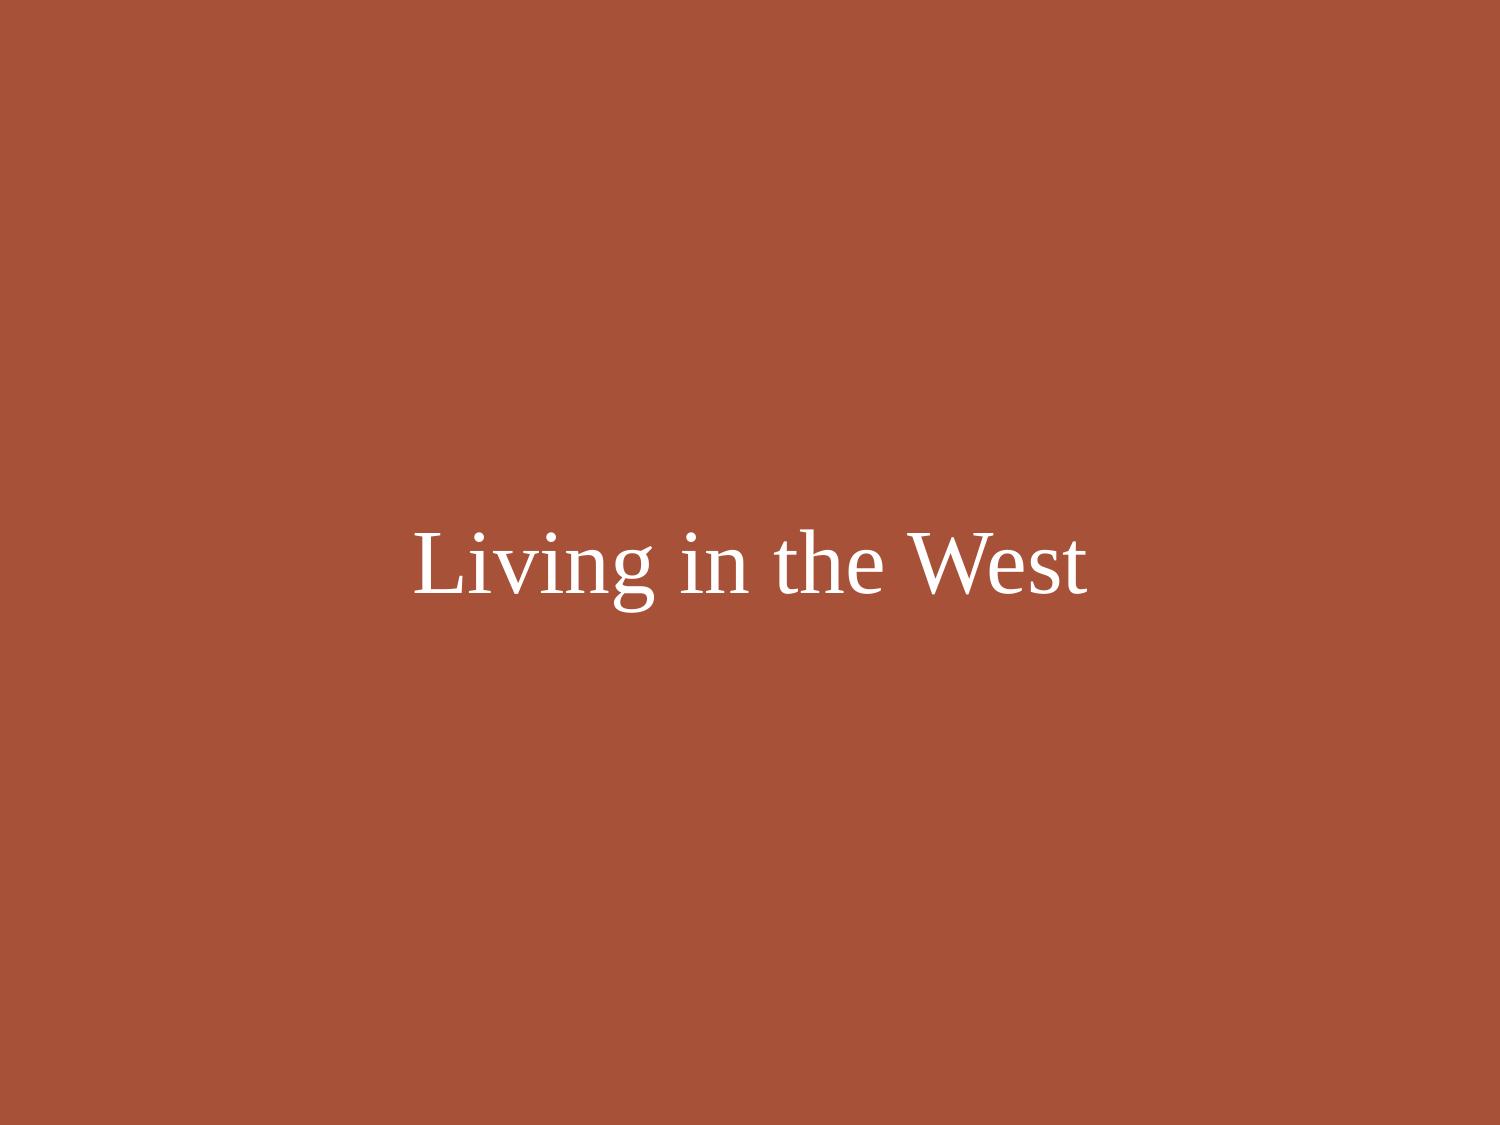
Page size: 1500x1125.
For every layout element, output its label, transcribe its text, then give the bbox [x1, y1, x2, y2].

title Living in the West [0, 0, 1500, 1125]
